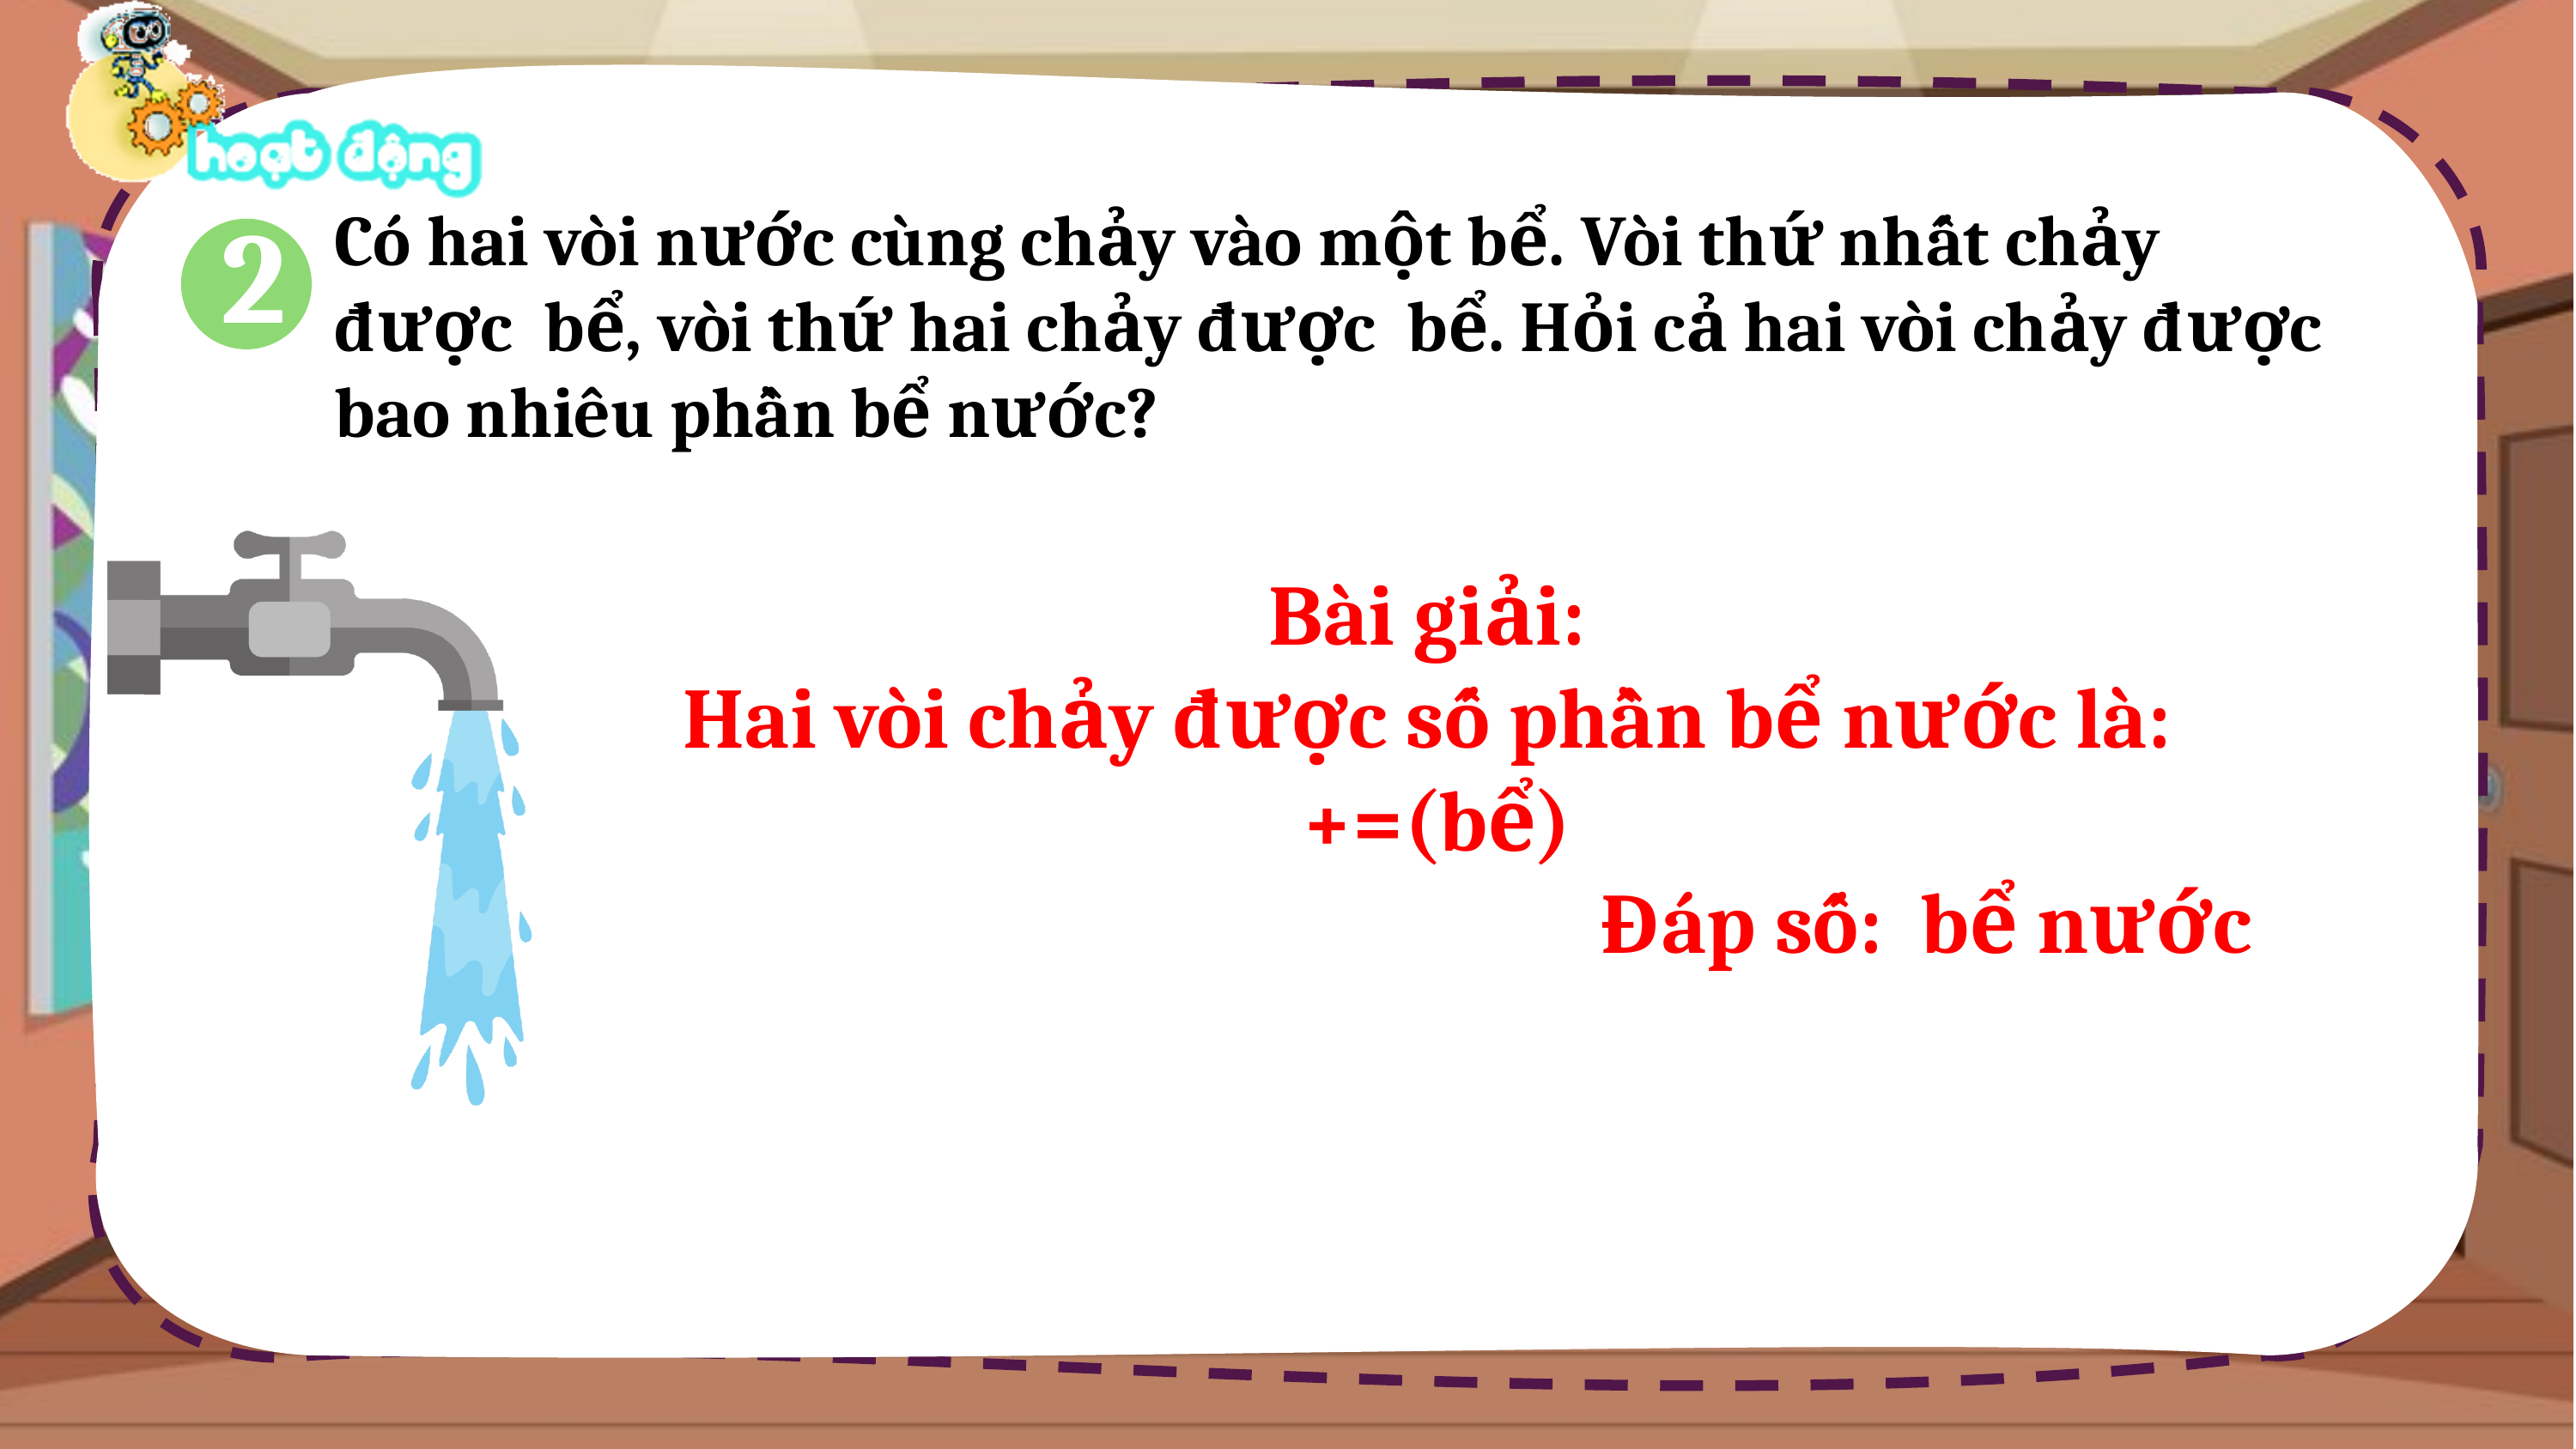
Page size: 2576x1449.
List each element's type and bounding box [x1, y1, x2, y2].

picture [0, 0, 2576, 1449]
text_box [181, 187, 311, 358]
